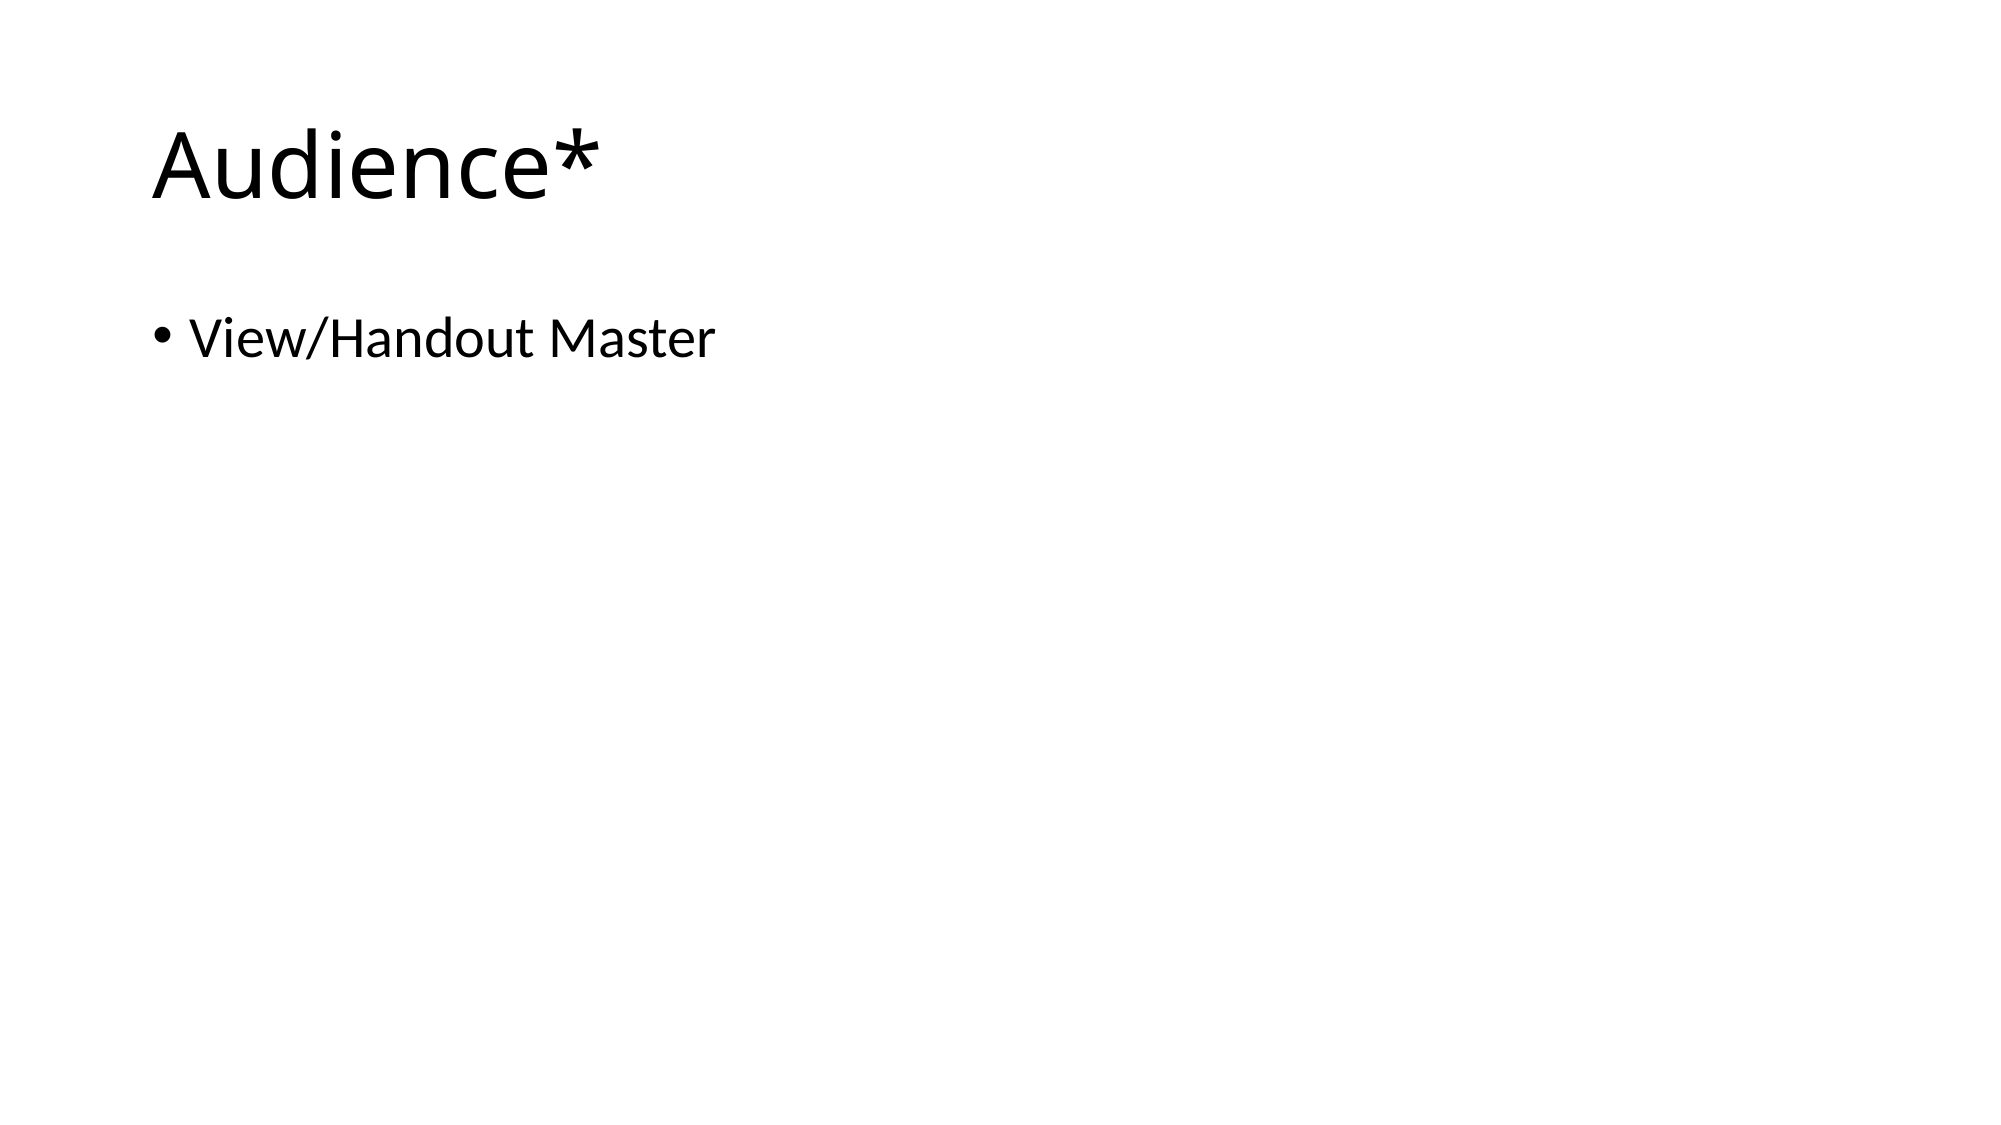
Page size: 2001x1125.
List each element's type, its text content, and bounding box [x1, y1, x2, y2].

title Audience* [137, 59, 1863, 278]
list View/Handout Master [137, 299, 1863, 1014]
